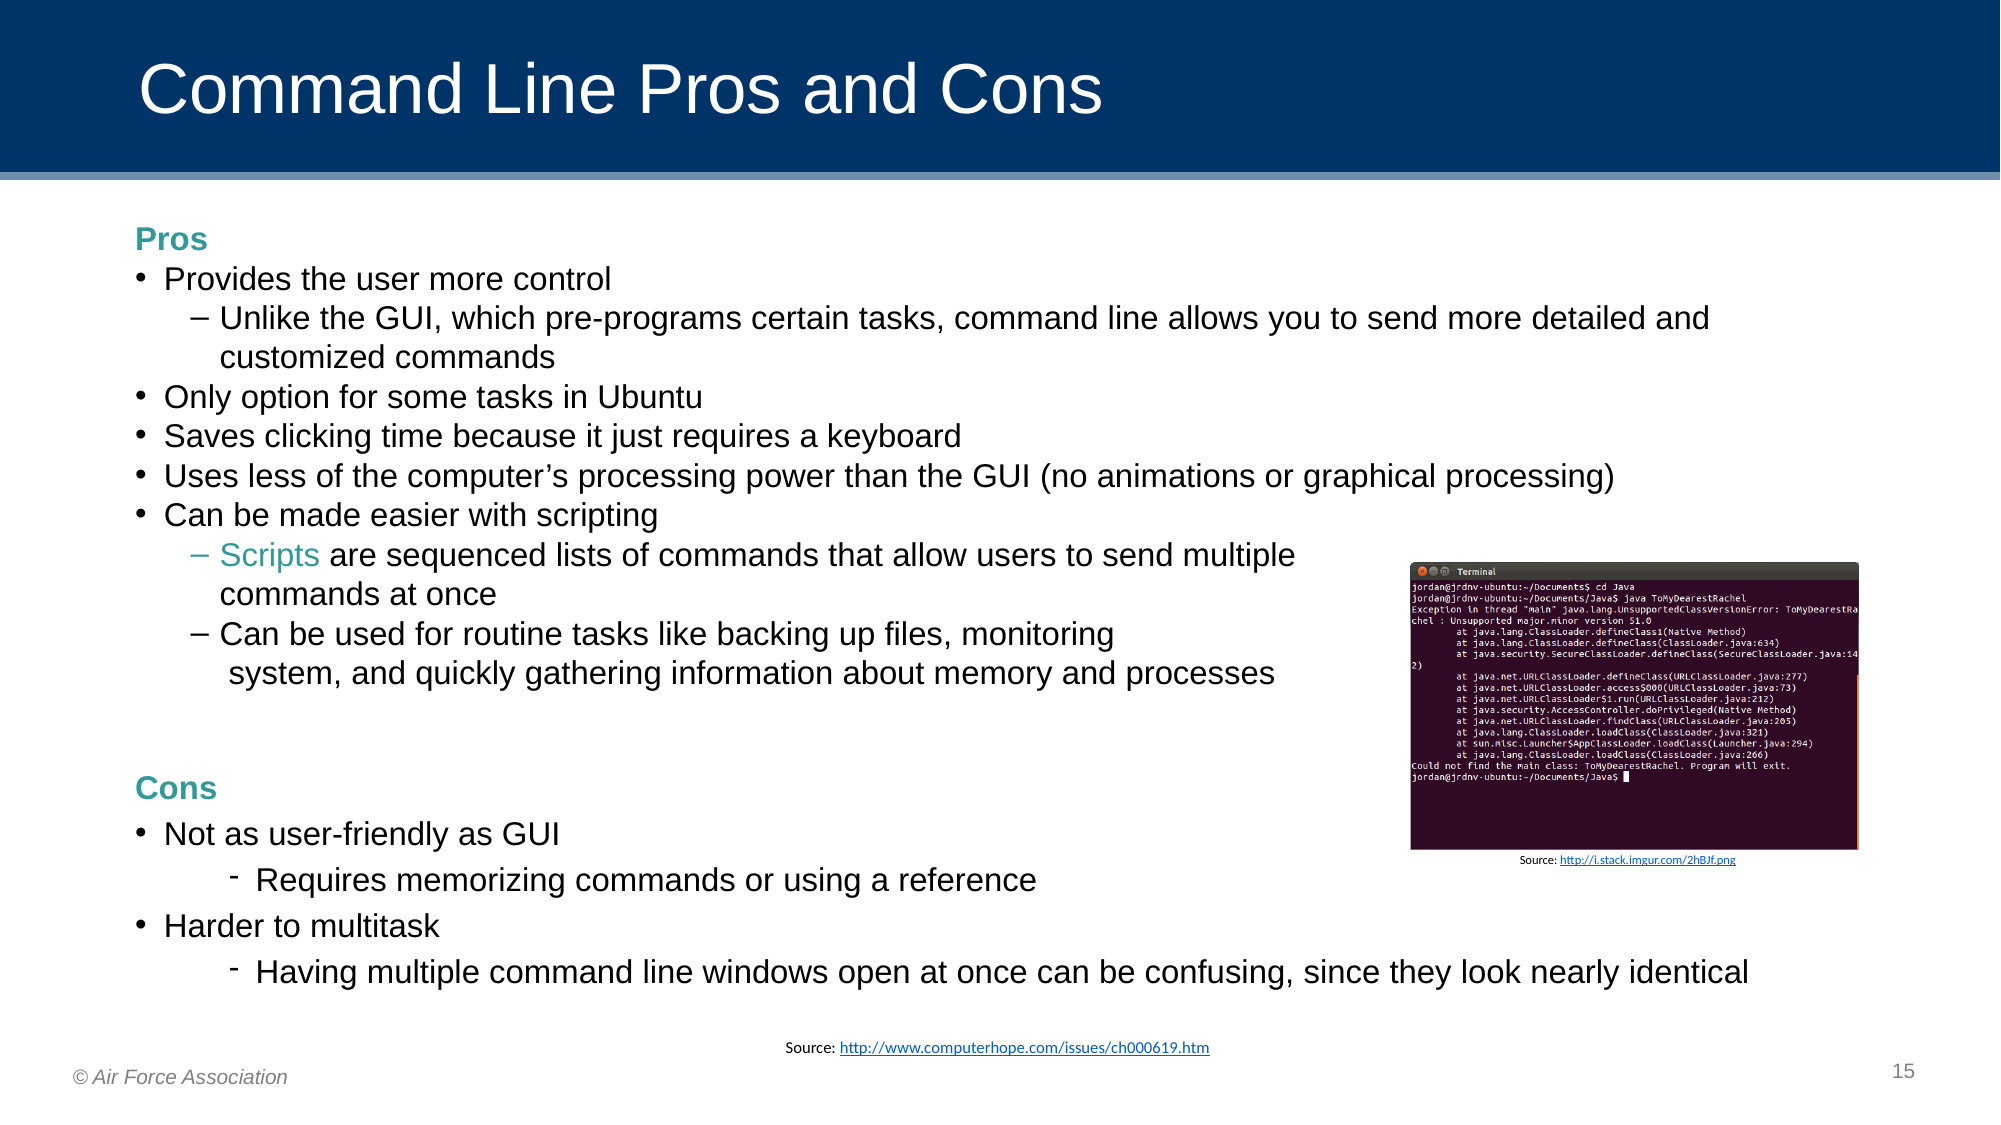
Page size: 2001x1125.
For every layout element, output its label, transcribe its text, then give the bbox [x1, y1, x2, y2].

list Pros Provides the user more control Unlike the GUI, which pre-programs certain tasks, command line allows you to send more detailed and customized commands Only option for some tasks in Ubuntu Saves clicking time because it just requires a keyboard Uses less of the computer’s processing power than the GUI (no animations or graphical processing) Can be made easier with scripting Scripts are sequenced lists of commands that allow users to send multiple commands at once Can be used for routine tasks like backing up files, monitoring system, and quickly gathering information about memory and processes Cons Not as user-friendly as GUI Requires memorizing commands or using a reference Harder to multitask Having multiple command line windows open at once can be confusing, since they look nearly identical [119, 209, 1881, 1003]
text_box Source: http://www.computerhope.com/issues/ch000619.htm [770, 1025, 1230, 1065]
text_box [1410, 562, 1860, 876]
slide_number 15 [1848, 1039, 1960, 1100]
title Command Line Pros and Cons [123, 37, 1729, 134]
